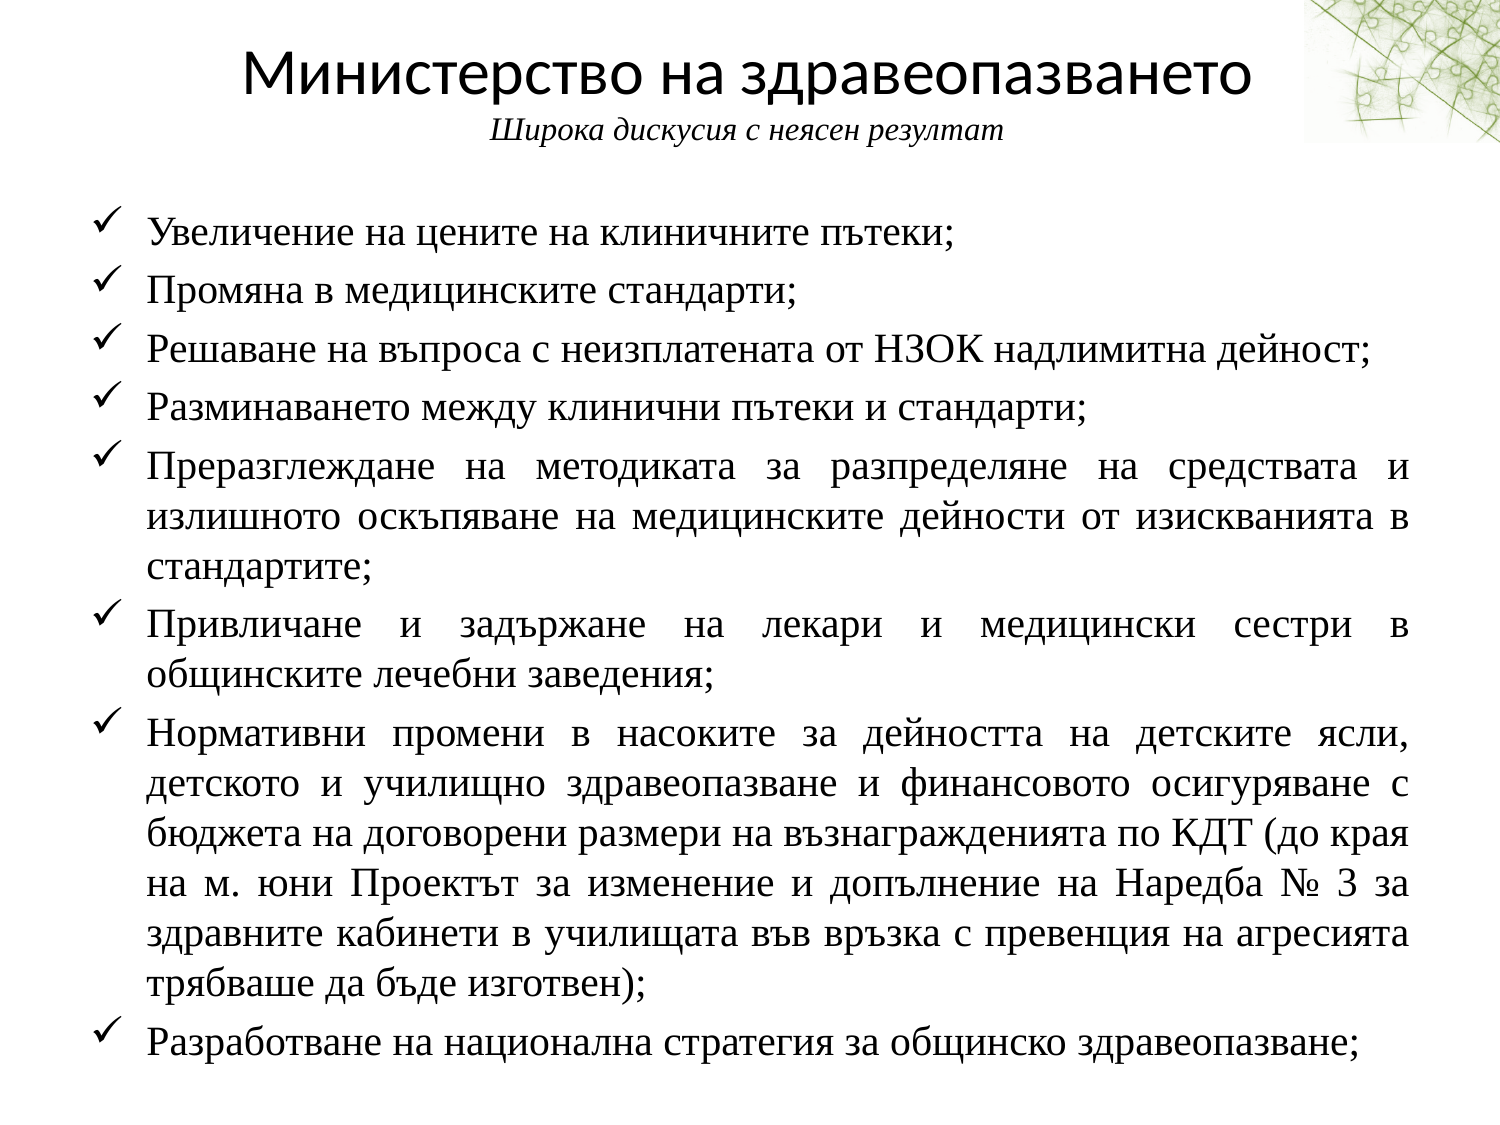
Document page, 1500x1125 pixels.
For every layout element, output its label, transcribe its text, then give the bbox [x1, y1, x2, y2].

list Увеличение на цените на клиничните пътеки; Промяна в медицинските стандарти; Решаване на въпроса с неизплатената от НЗОК надлимитна дейност; Разминаването между клинични пътеки и стандарти; Преразглеждане на методиката за разпределяне на средствата и излишното оскъпяване на медицинските дейности от изискванията в стандартите; Привличане и задържане на лекари и медицински сестри в общинските лечебни заведения; Нормативни промени в насоките за дейността на детските ясли, детското и училищно здравеопазване и финансовото осигуряване с бюджета на договорени размери на възнагражденията по КДТ (до края на м. юни Проектът за изменение и допълнение на Наредба № 3 за здравните кабинети в училищата във връзка с превенция на агресията трябваше да бъде изготвен); Разработване на национална стратегия за общинско здравеопазване; [75, 196, 1425, 1106]
title Министерство на здравеопазването Широка дискусия с неясен резултат [72, 19, 1423, 156]
picture [1304, 0, 1500, 143]
